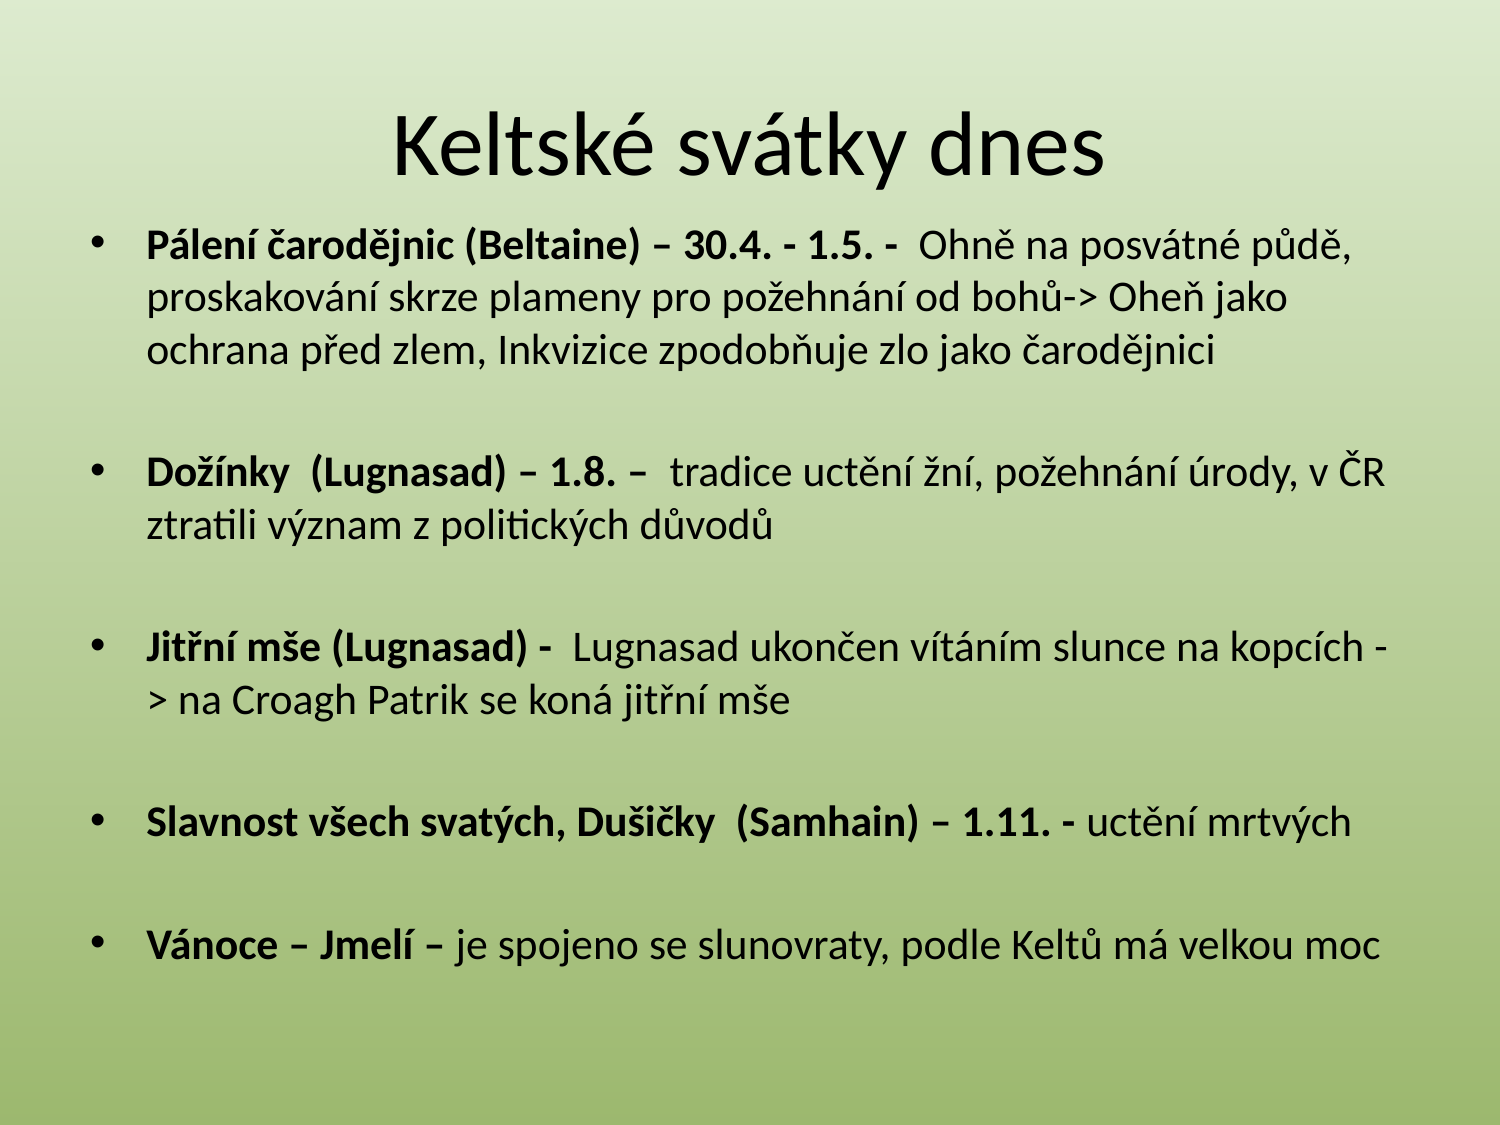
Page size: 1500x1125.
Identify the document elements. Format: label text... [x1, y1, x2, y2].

list Pálení čarodějnic (Beltaine) – 30.4. - 1.5. - Ohně na posvátné půdě, proskakování skrze plameny pro požehnání od bohů-> Oheň jako ochrana před zlem, Inkvizice zpodobňuje zlo jako čarodějnici Dožínky (Lugnasad) – 1.8. – tradice uctění žní, požehnání úrody, v ČR ztratili význam z politických důvodů Jitřní mše (Lugnasad) - Lugnasad ukončen vítáním slunce na kopcích -> na Croagh Patrik se koná jitřní mše Slavnost všech svatých, Dušičky (Samhain) – 1.11. - uctění mrtvých Vánoce – Jmelí – je spojeno se slunovraty, podle Keltů má velkou moc [75, 208, 1425, 1047]
title Keltské svátky dnes [75, 45, 1425, 208]
